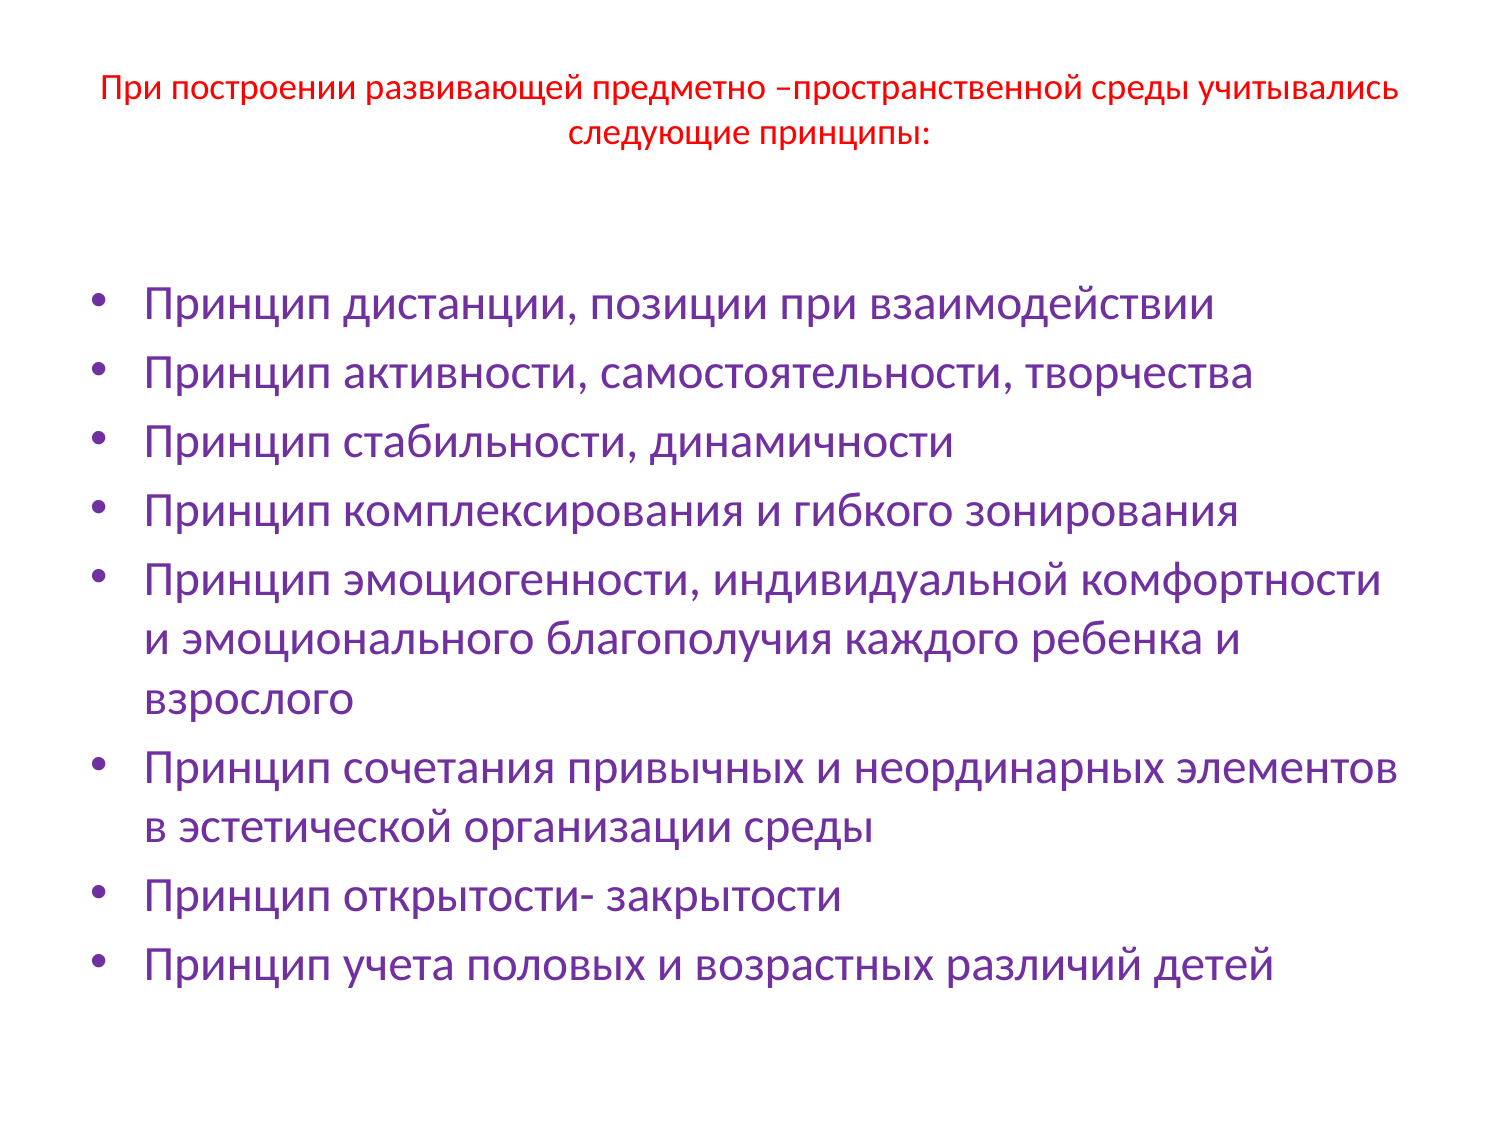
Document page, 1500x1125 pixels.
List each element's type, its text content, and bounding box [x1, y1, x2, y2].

title При построении развивающей предметно –пространственной среды учитывались следующие принципы: [75, 54, 1425, 233]
list Принцип дистанции, позиции при взаимодействии Принцип активности, самостоятельности, творчества Принцип стабильности, динамичности Принцип комплексирования и гибкого зонирования Принцип эмоциогенности, индивидуальной комфортности и эмоционального благополучия каждого ребенка и взрослого Принцип сочетания привычных и неординарных элементов в эстетической организации среды Принцип открытости- закрытости Принцип учета половых и возрастных различий детей [75, 262, 1425, 1005]
